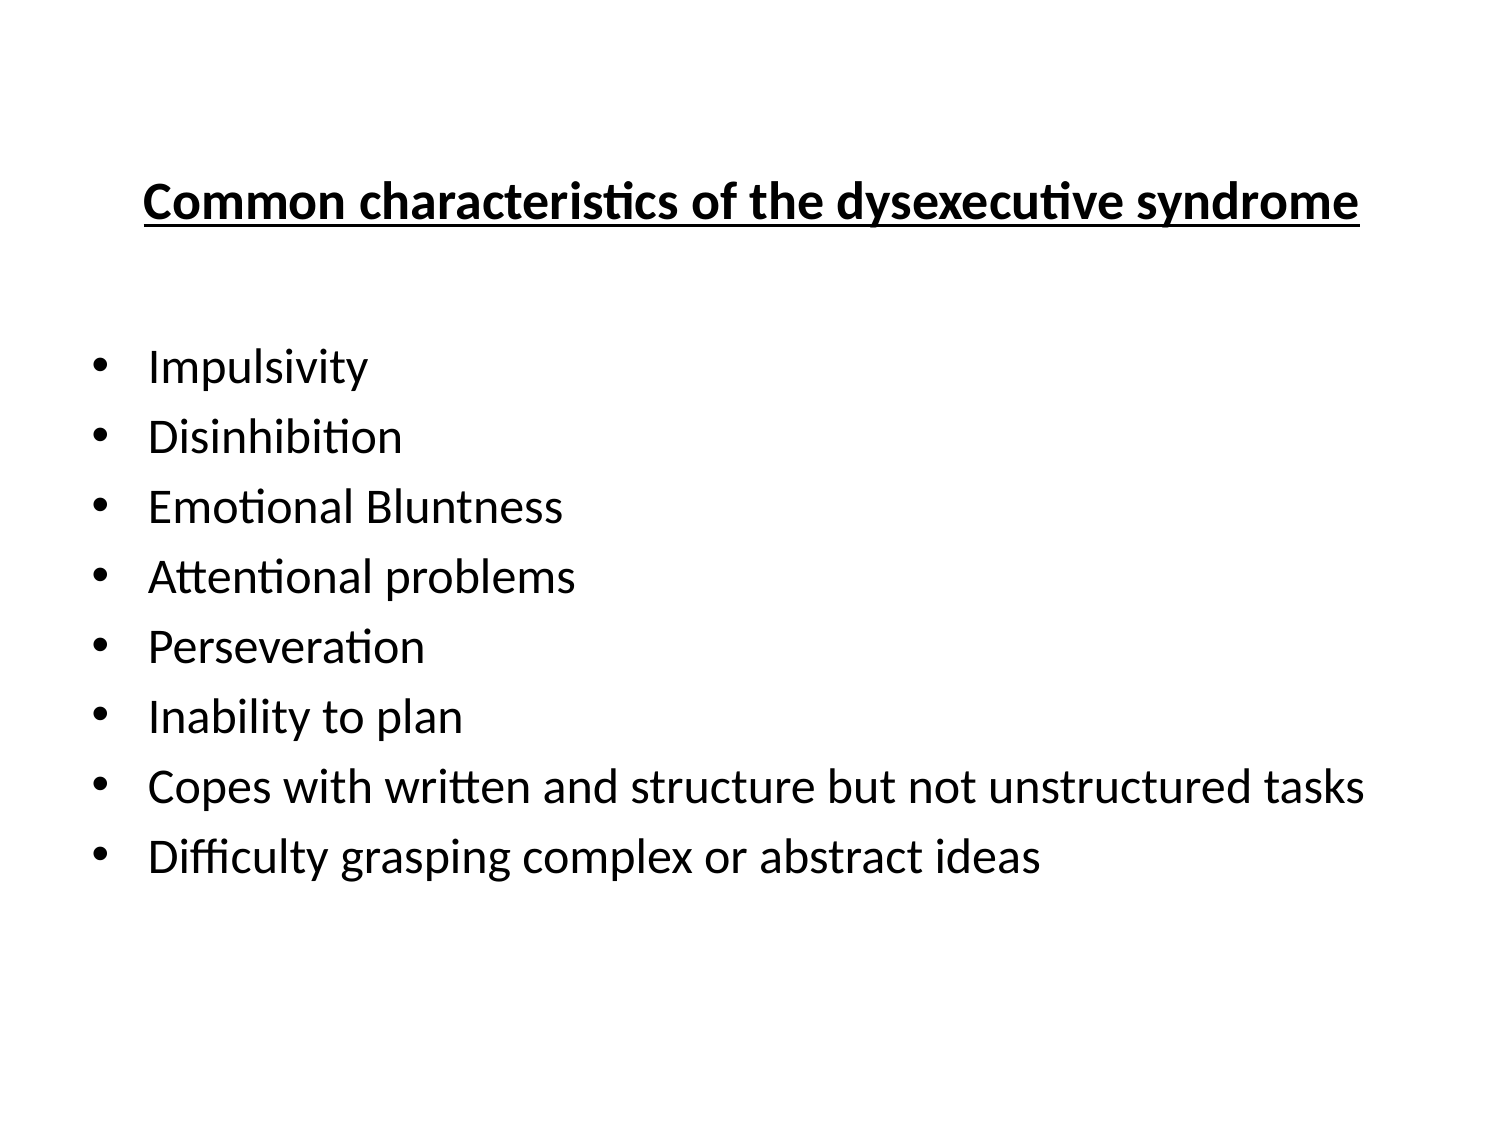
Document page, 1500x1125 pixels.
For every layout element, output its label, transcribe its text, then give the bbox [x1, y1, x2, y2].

title Common characteristics of the dysexecutive syndrome [76, 137, 1427, 325]
list Impulsivity Disinhibition Emotional Bluntness Attentional problems Perseveration Inability to plan Copes with written and structure but not unstructured tasks Difficulty grasping complex or abstract ideas [76, 326, 1427, 1028]
